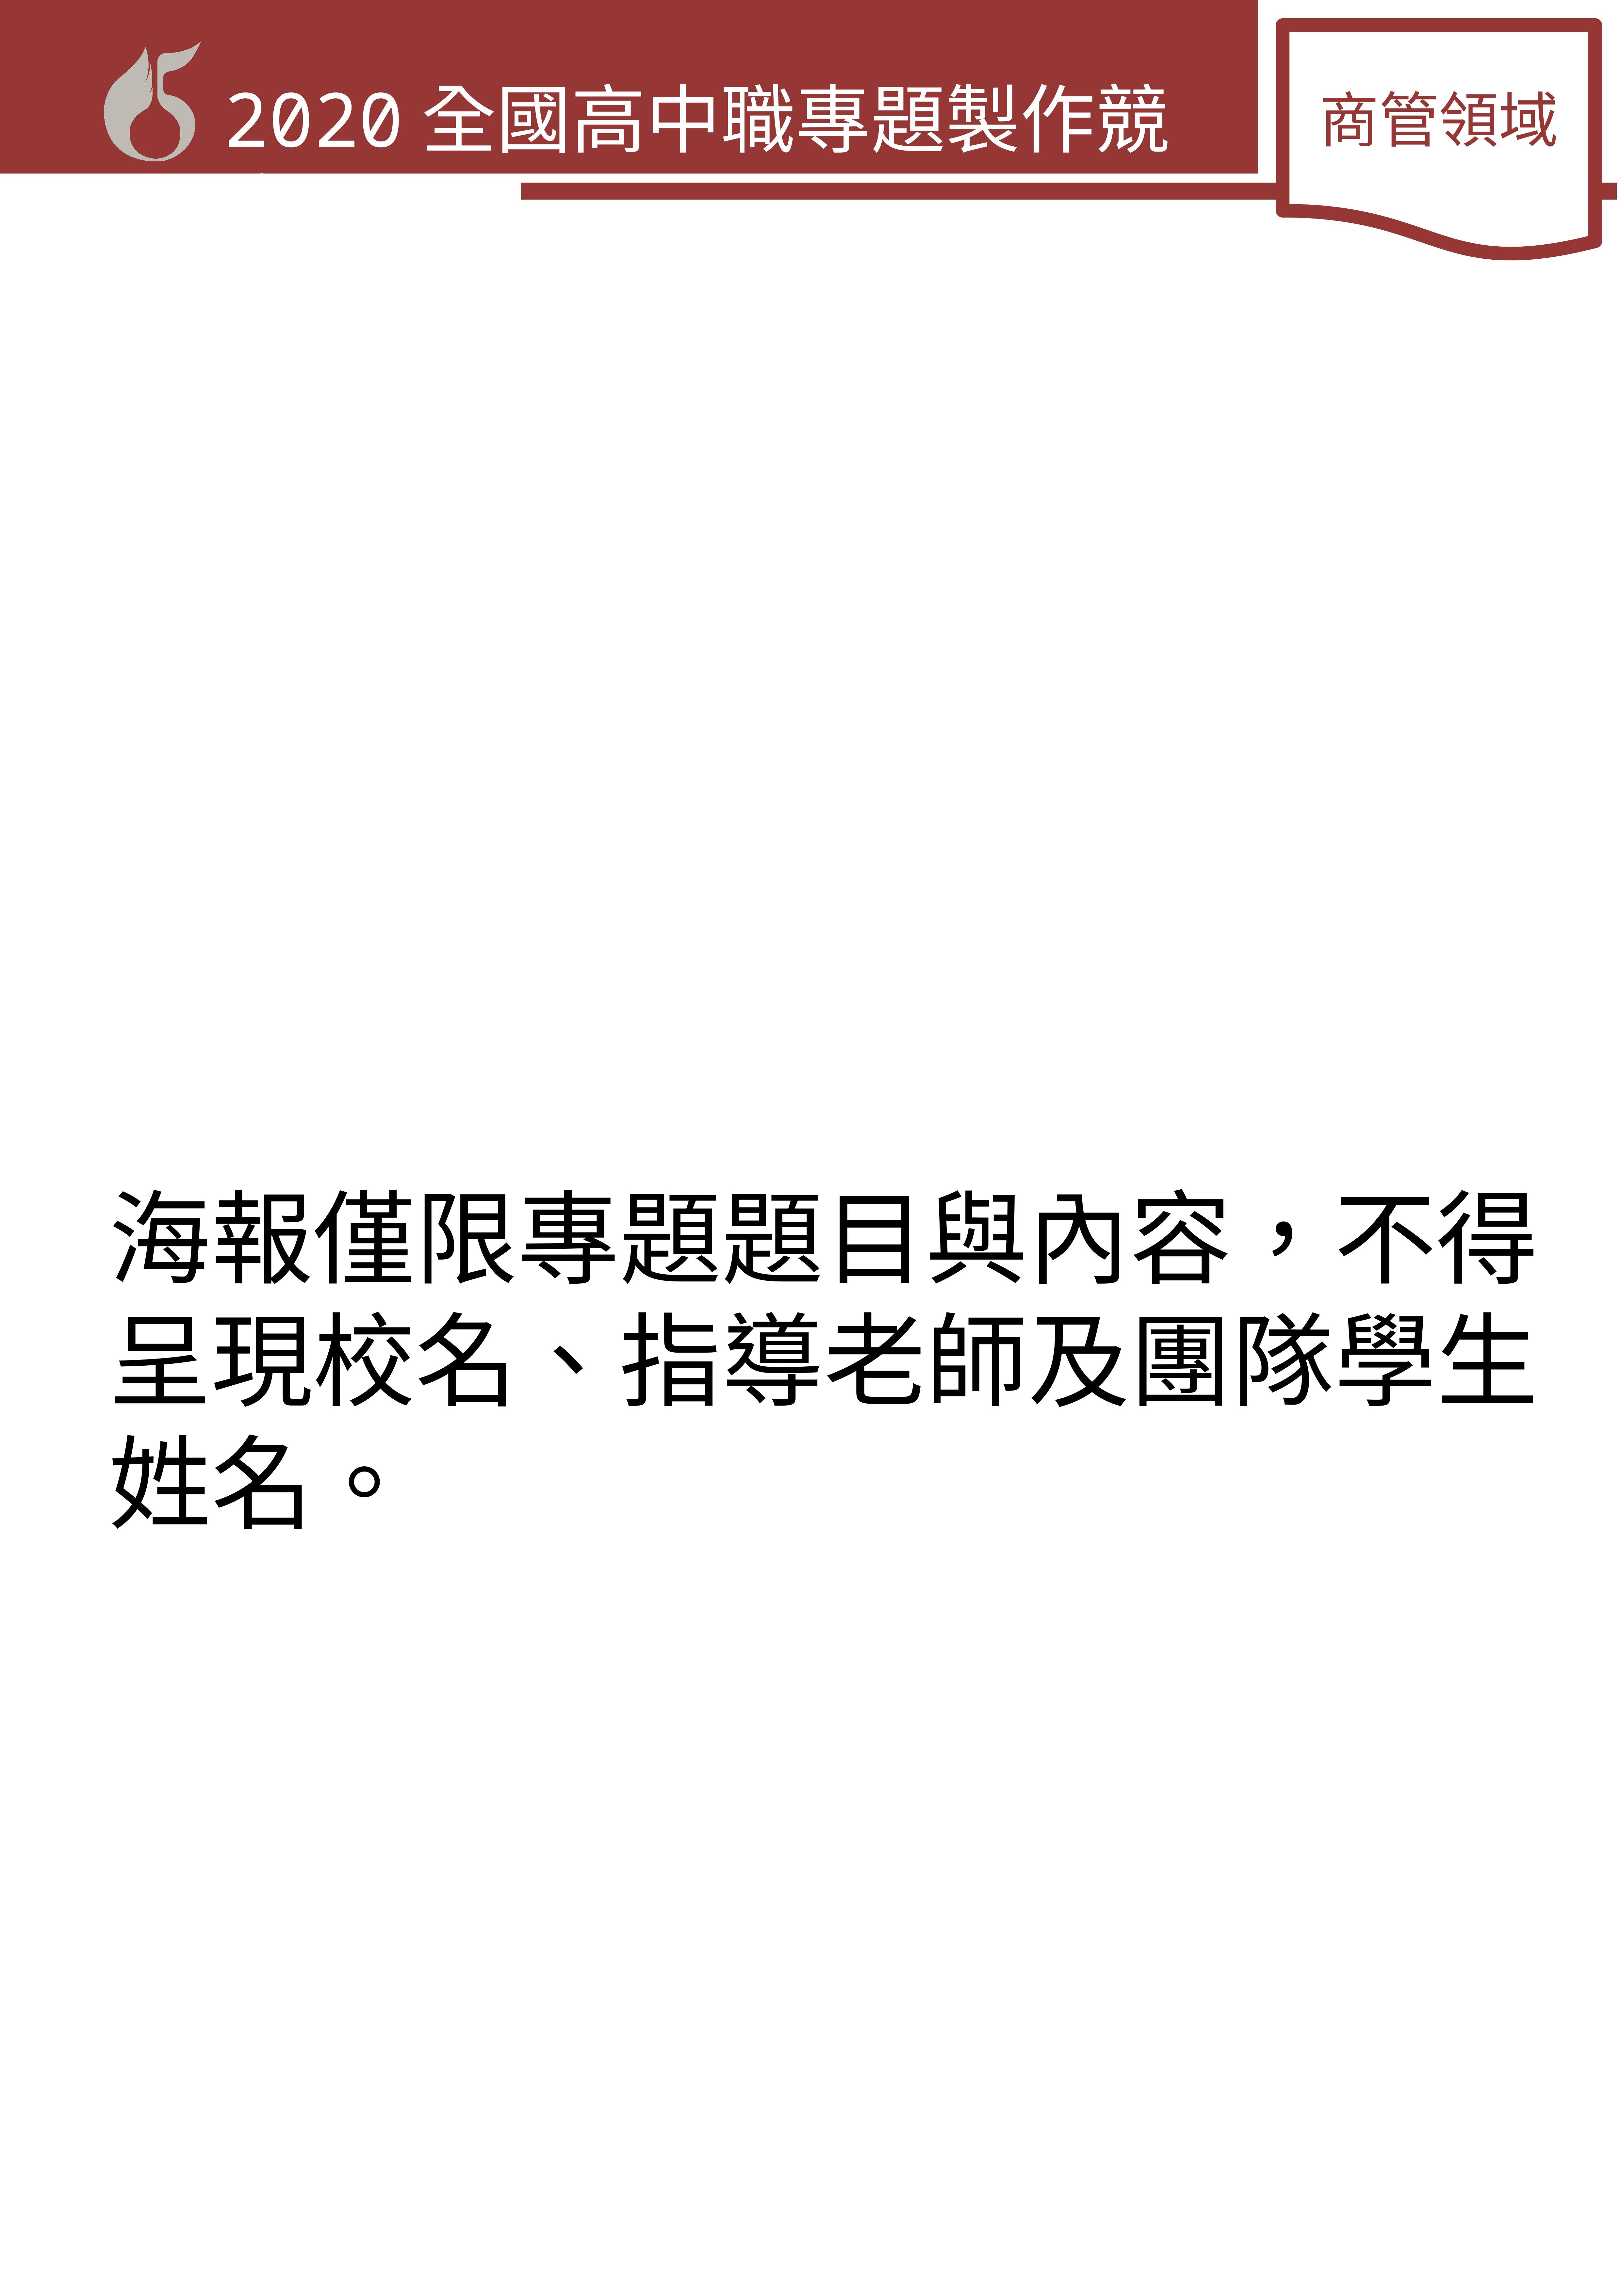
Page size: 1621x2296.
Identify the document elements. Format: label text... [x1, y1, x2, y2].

text_box 2020全國高中職專題製作競賽 [224, 72, 1204, 252]
text_box 商管領域 [1282, 24, 1596, 191]
picture [104, 41, 201, 161]
text_box [0, 0, 1259, 174]
text_box 商管領域 [1282, 191, 1596, 254]
text_box 海報僅限專題題目與內容，不得呈現校名、指導老師及團隊學生姓名。 [104, 1171, 1567, 1543]
